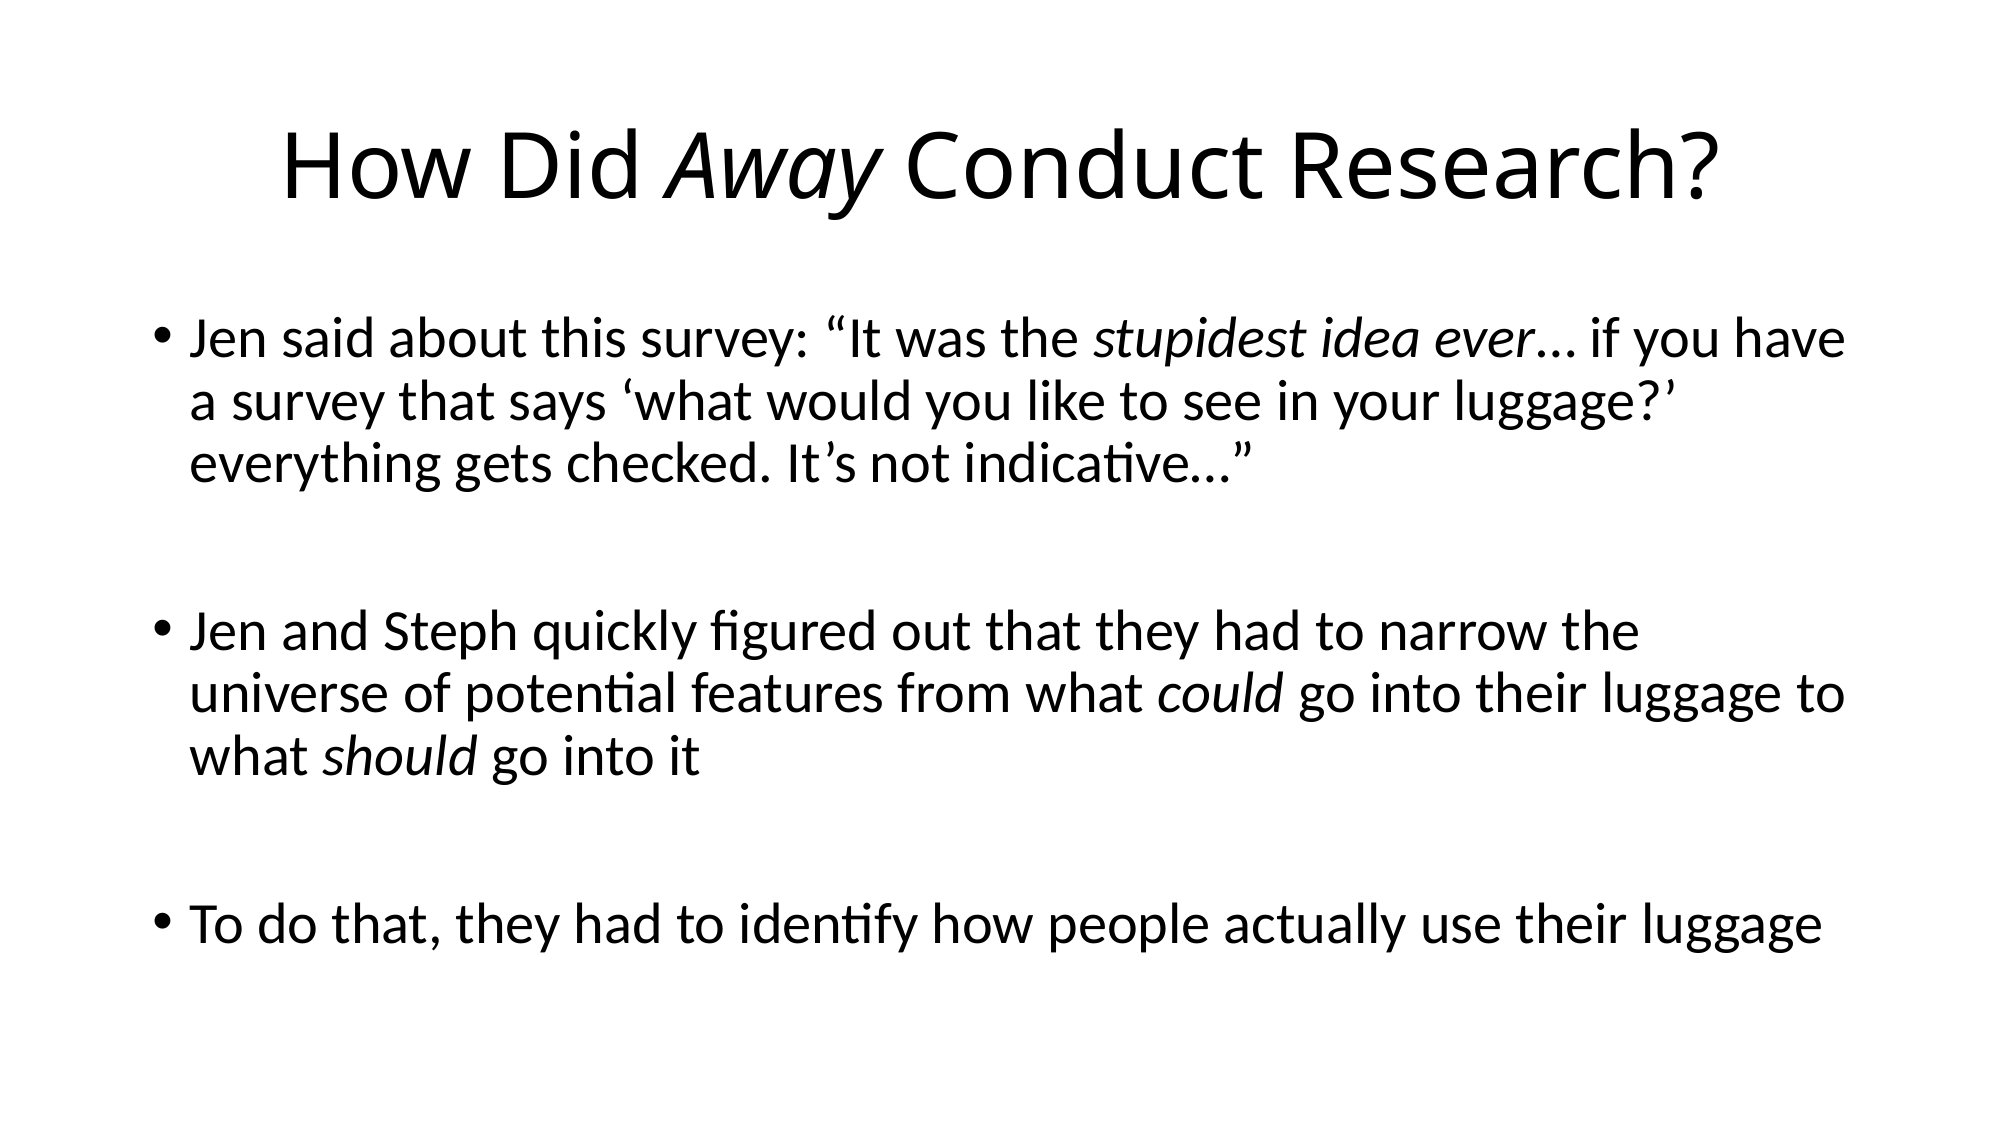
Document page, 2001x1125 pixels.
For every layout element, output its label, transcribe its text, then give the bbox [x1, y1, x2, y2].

title How Did Away Conduct Research? [137, 59, 1863, 278]
list Jen said about this survey: “It was the stupidest idea ever… if you have a survey that says ‘what would you like to see in your luggage?’ everything gets checked. It’s not indicative…” Jen and Steph quickly figured out that they had to narrow the universe of potential features from what could go into their luggage to what should go into it To do that, they had to identify how people actually use their luggage [137, 299, 1863, 1048]
